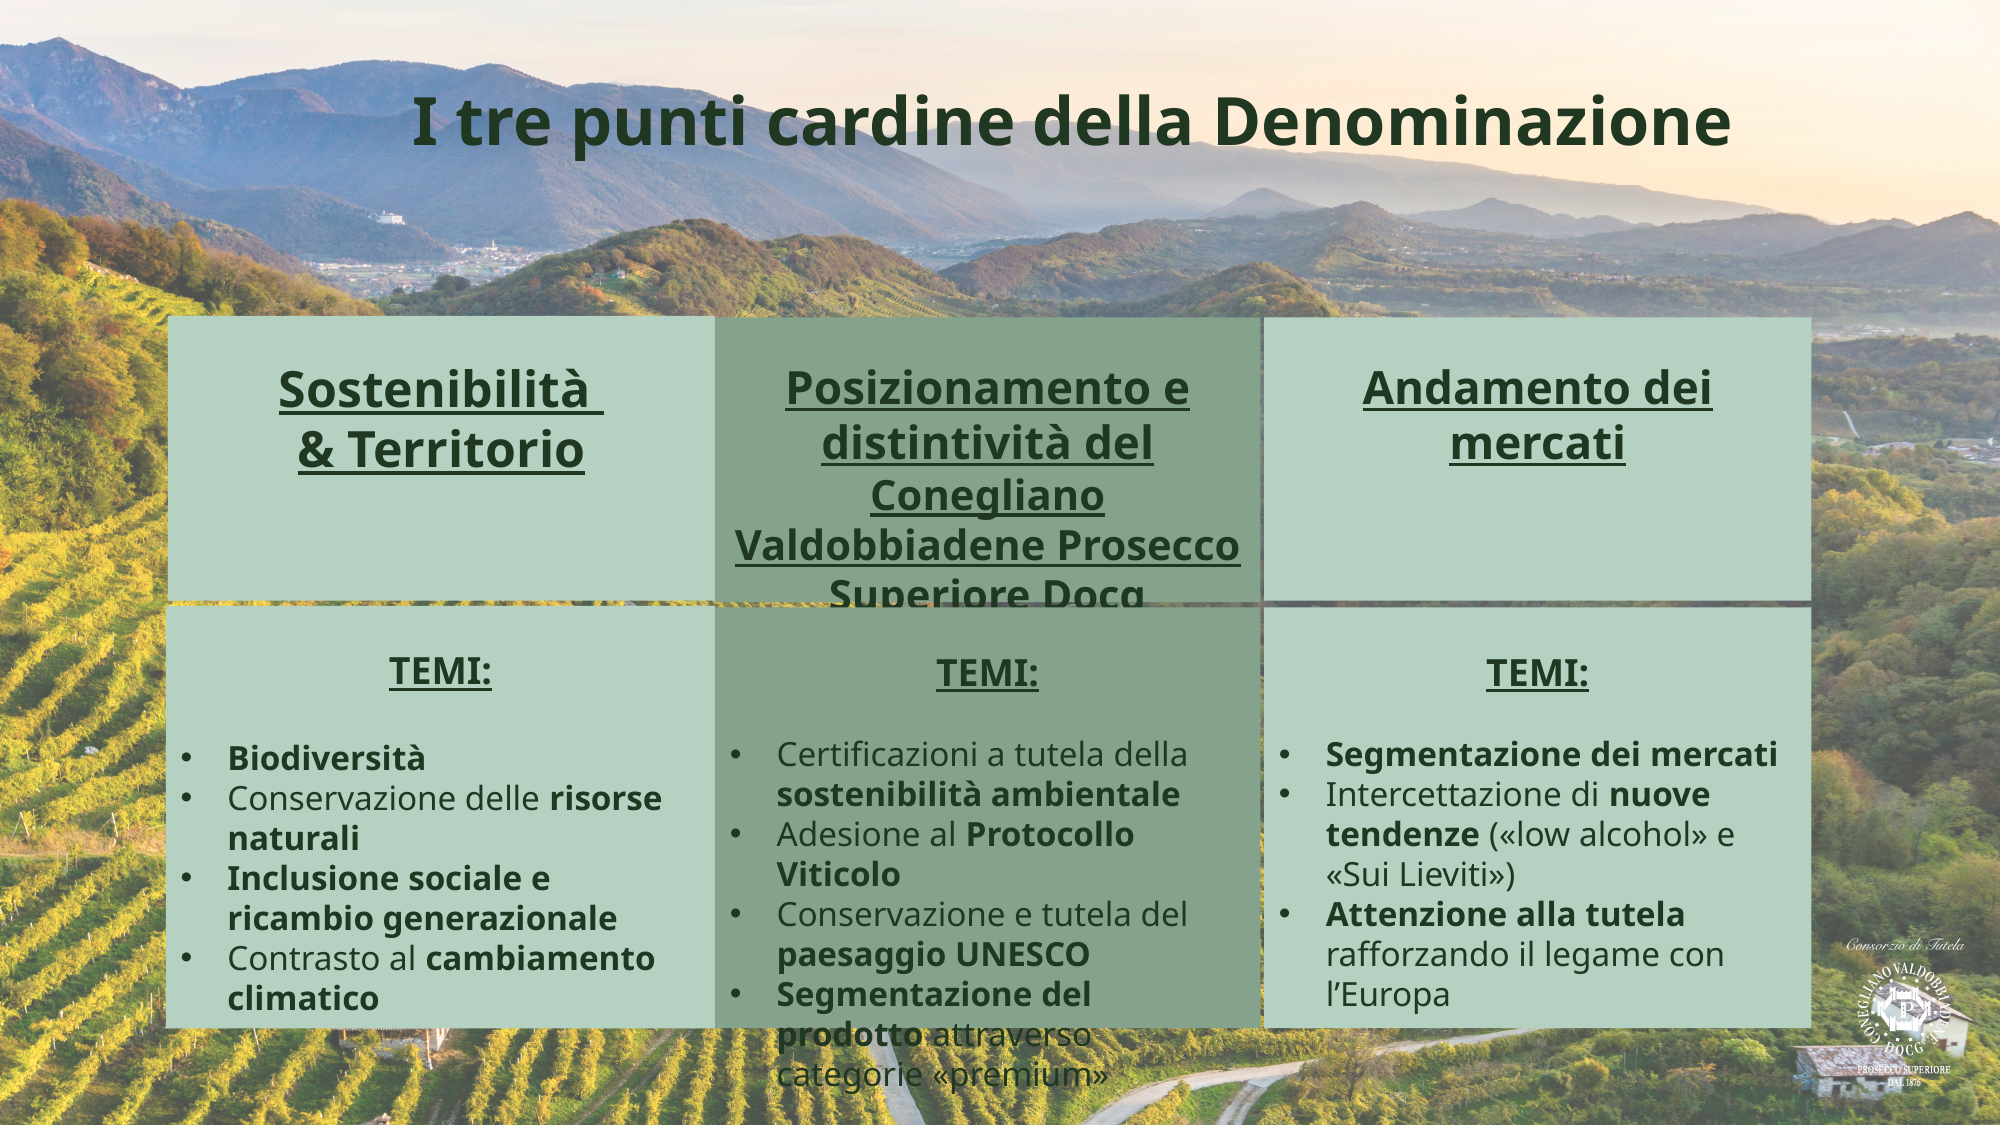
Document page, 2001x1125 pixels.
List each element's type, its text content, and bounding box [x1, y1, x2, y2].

text_box TEMI: Certificazioni a tutela della sostenibilità ambientale Adesione al Protocollo Viticolo Conservazione e tutela del paesaggio UNESCO Segmentazione del prodotto attraverso categorie «premium» [714, 606, 1261, 1029]
text_box Posizionamento e distintività del Conegliano Valdobbiadene Prosecco Superiore Docg [714, 316, 1261, 603]
text_box I tre punti cardine della Denominazione [397, 71, 2000, 166]
text_box Sostenibilità & Territorio [167, 315, 716, 602]
text_box TEMI: Segmentazione dei mercati Intercettazione di nuove tendenze («low alcohol» e «Sui Lieviti») Attenzione alla tutela rafforzando il legame con l’Europa [1263, 606, 1812, 1029]
text_box TEMI: Biodiversità Conservazione delle risorse naturali Inclusione sociale e ricambio generazionale Contrasto al cambiamento climatico [165, 605, 716, 1029]
text_box Andamento dei mercati [1263, 316, 1812, 602]
picture [1847, 938, 1966, 1086]
